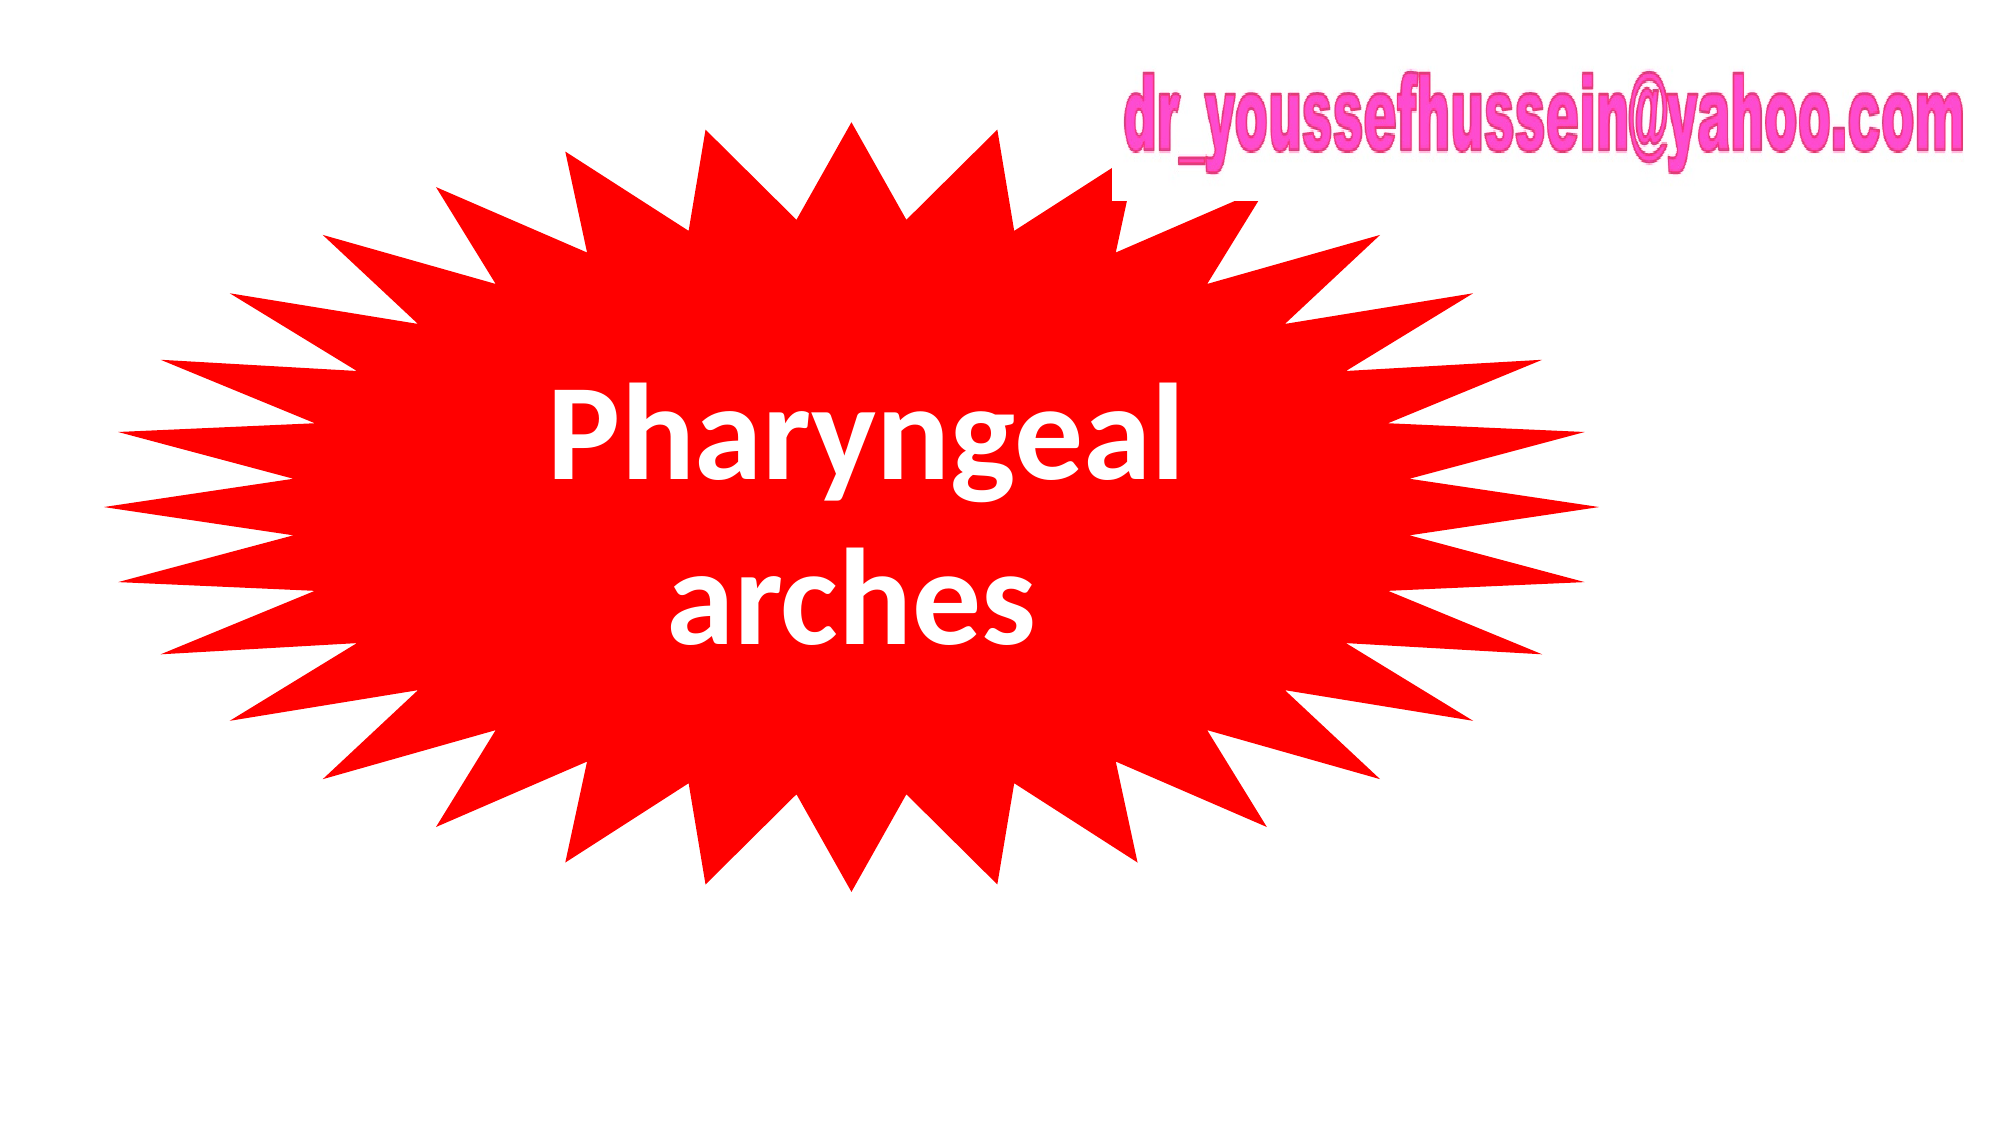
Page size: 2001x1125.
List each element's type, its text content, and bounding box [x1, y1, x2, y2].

text_box [1112, 43, 1975, 201]
text_box Pharyngeal arches [103, 122, 1600, 892]
